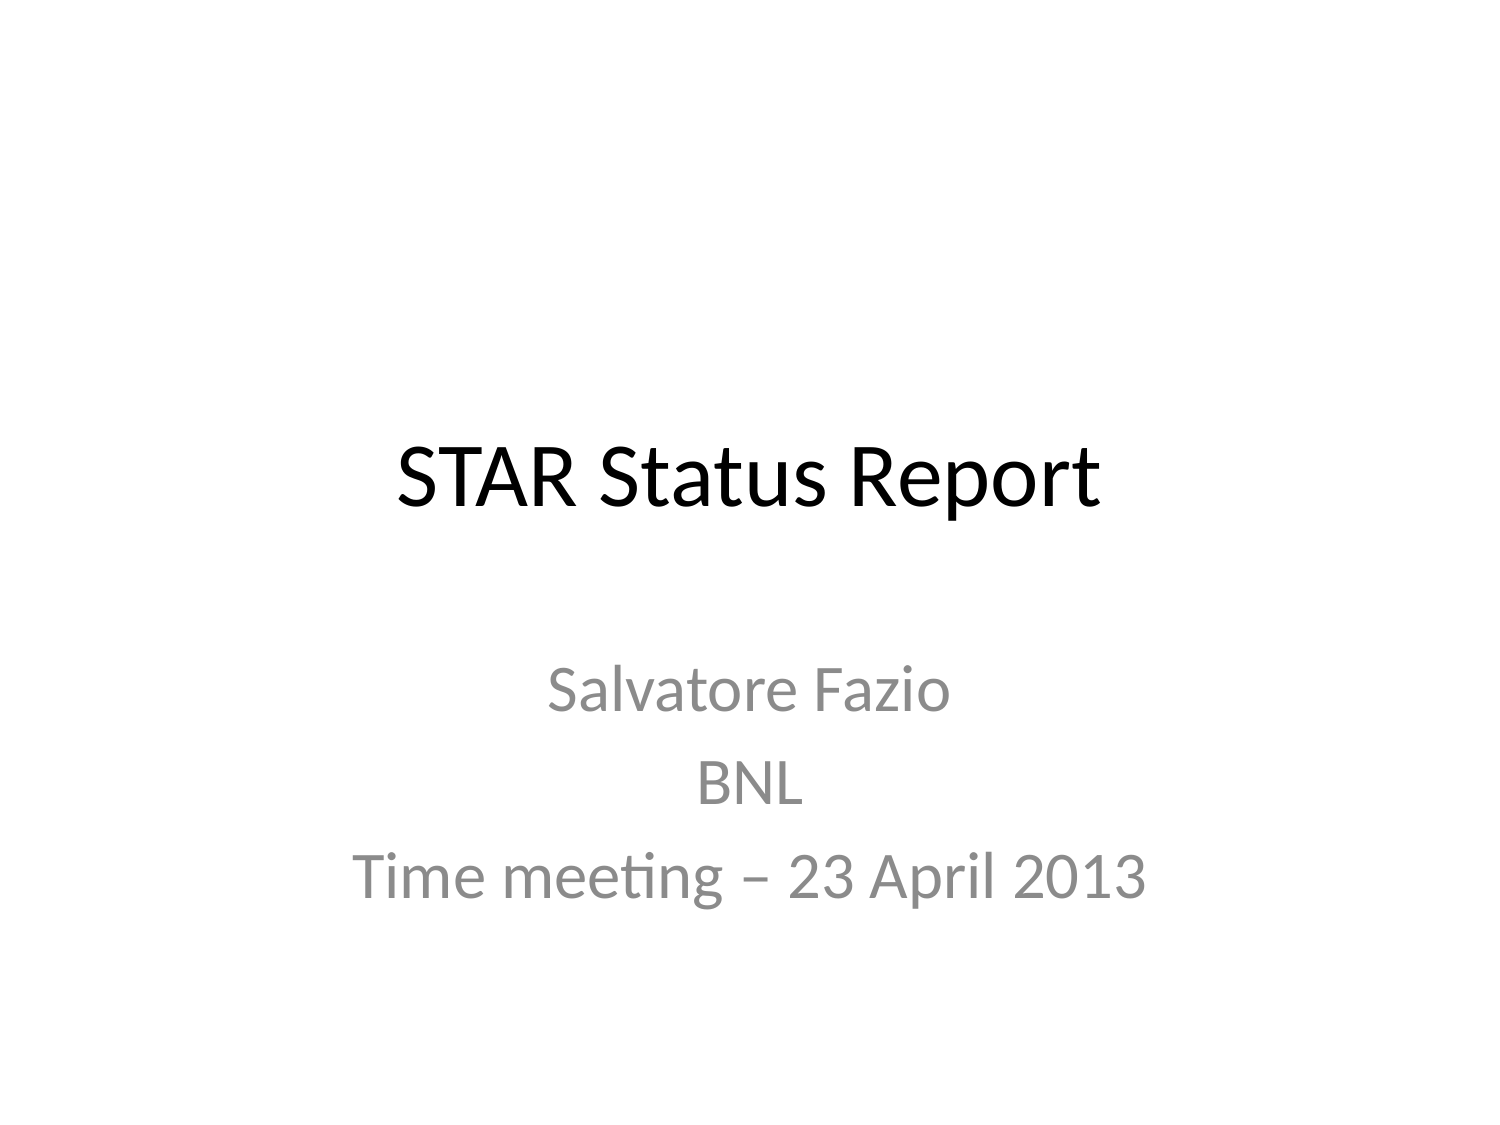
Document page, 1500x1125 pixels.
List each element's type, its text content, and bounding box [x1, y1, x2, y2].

title STAR Status Report [112, 349, 1388, 591]
subtitle Salvatore Fazio BNL Time meeting – 23 April 2013 [225, 637, 1275, 925]
